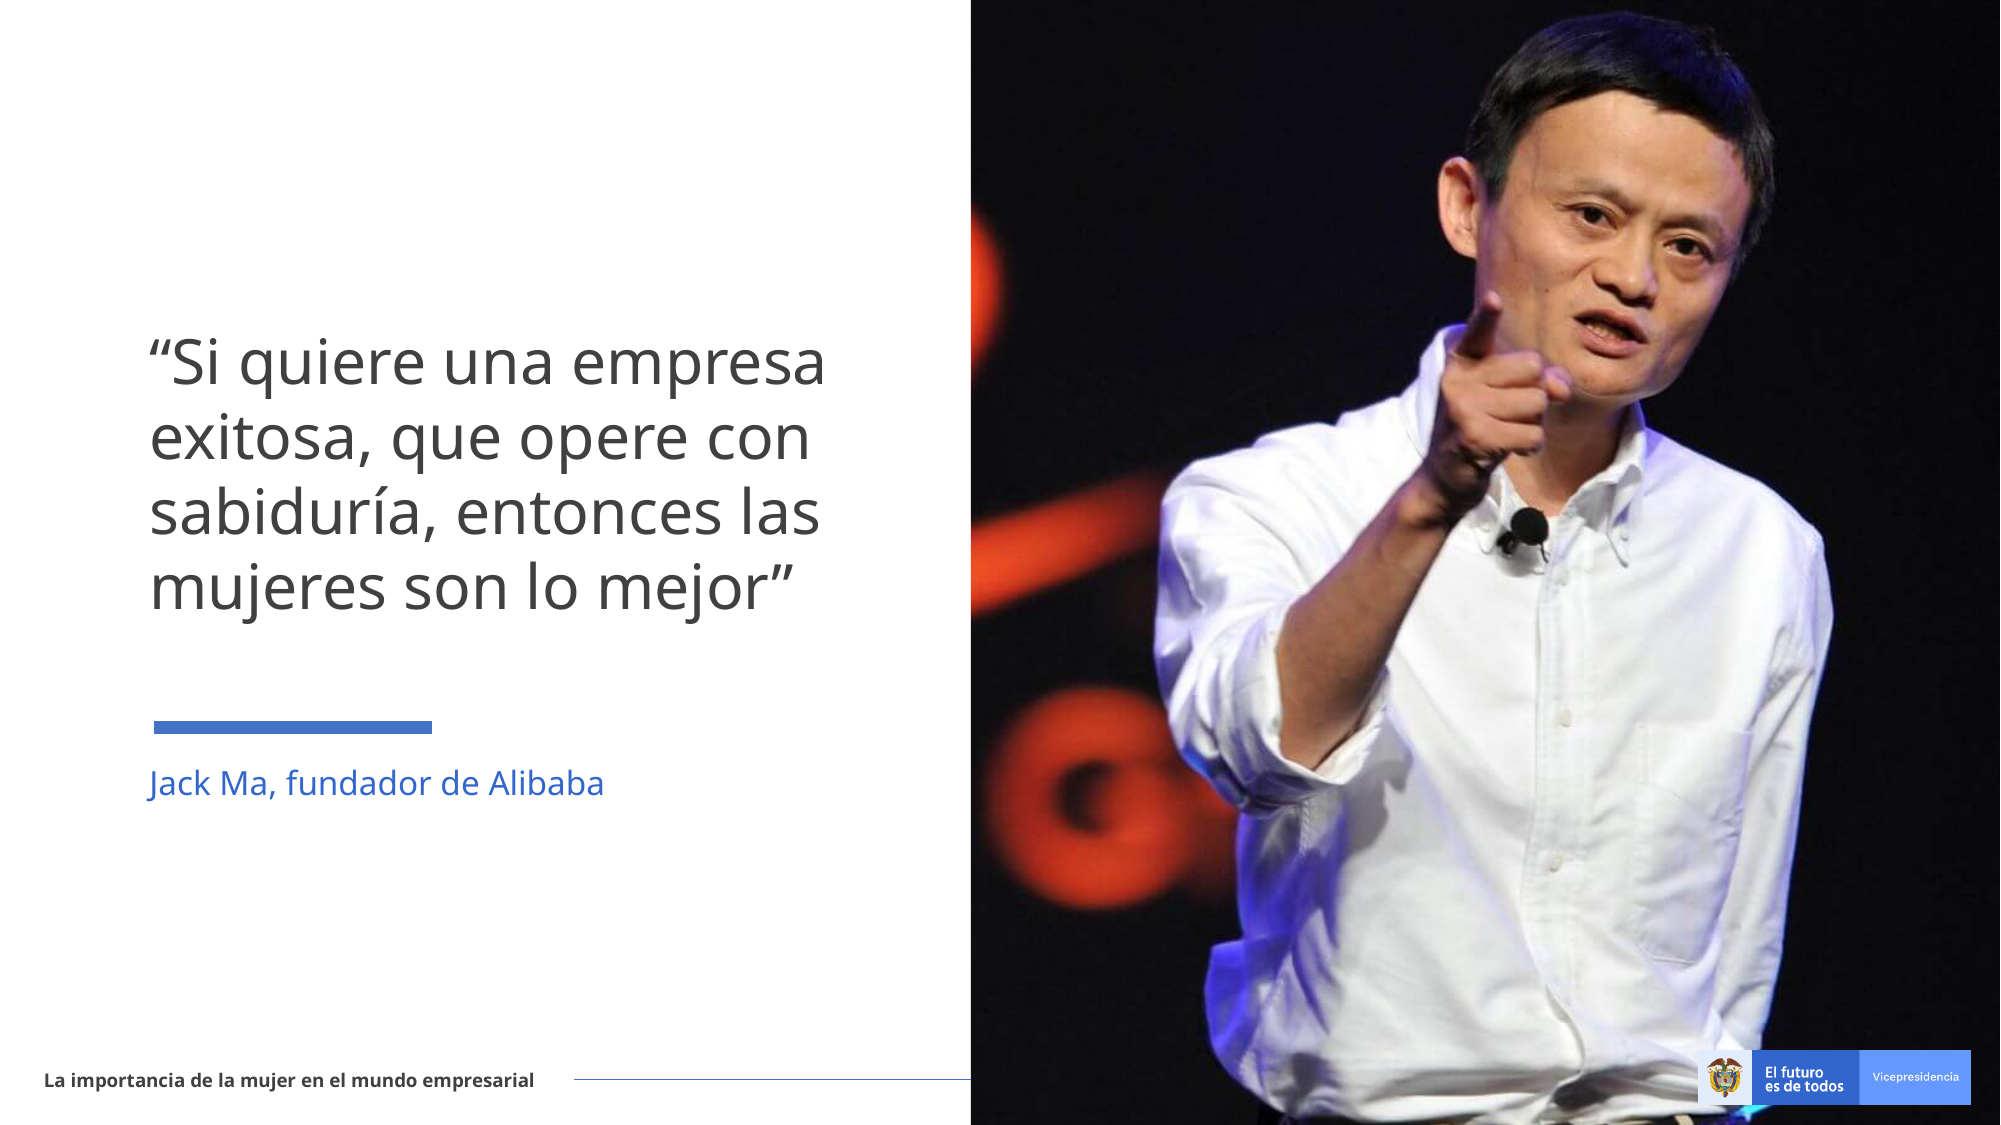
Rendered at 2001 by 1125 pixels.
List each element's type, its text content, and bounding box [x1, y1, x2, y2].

picture [970, 0, 2000, 1125]
text_box La importancia de la mujer en el mundo empresarial [29, 1061, 555, 1099]
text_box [134, 315, 863, 810]
